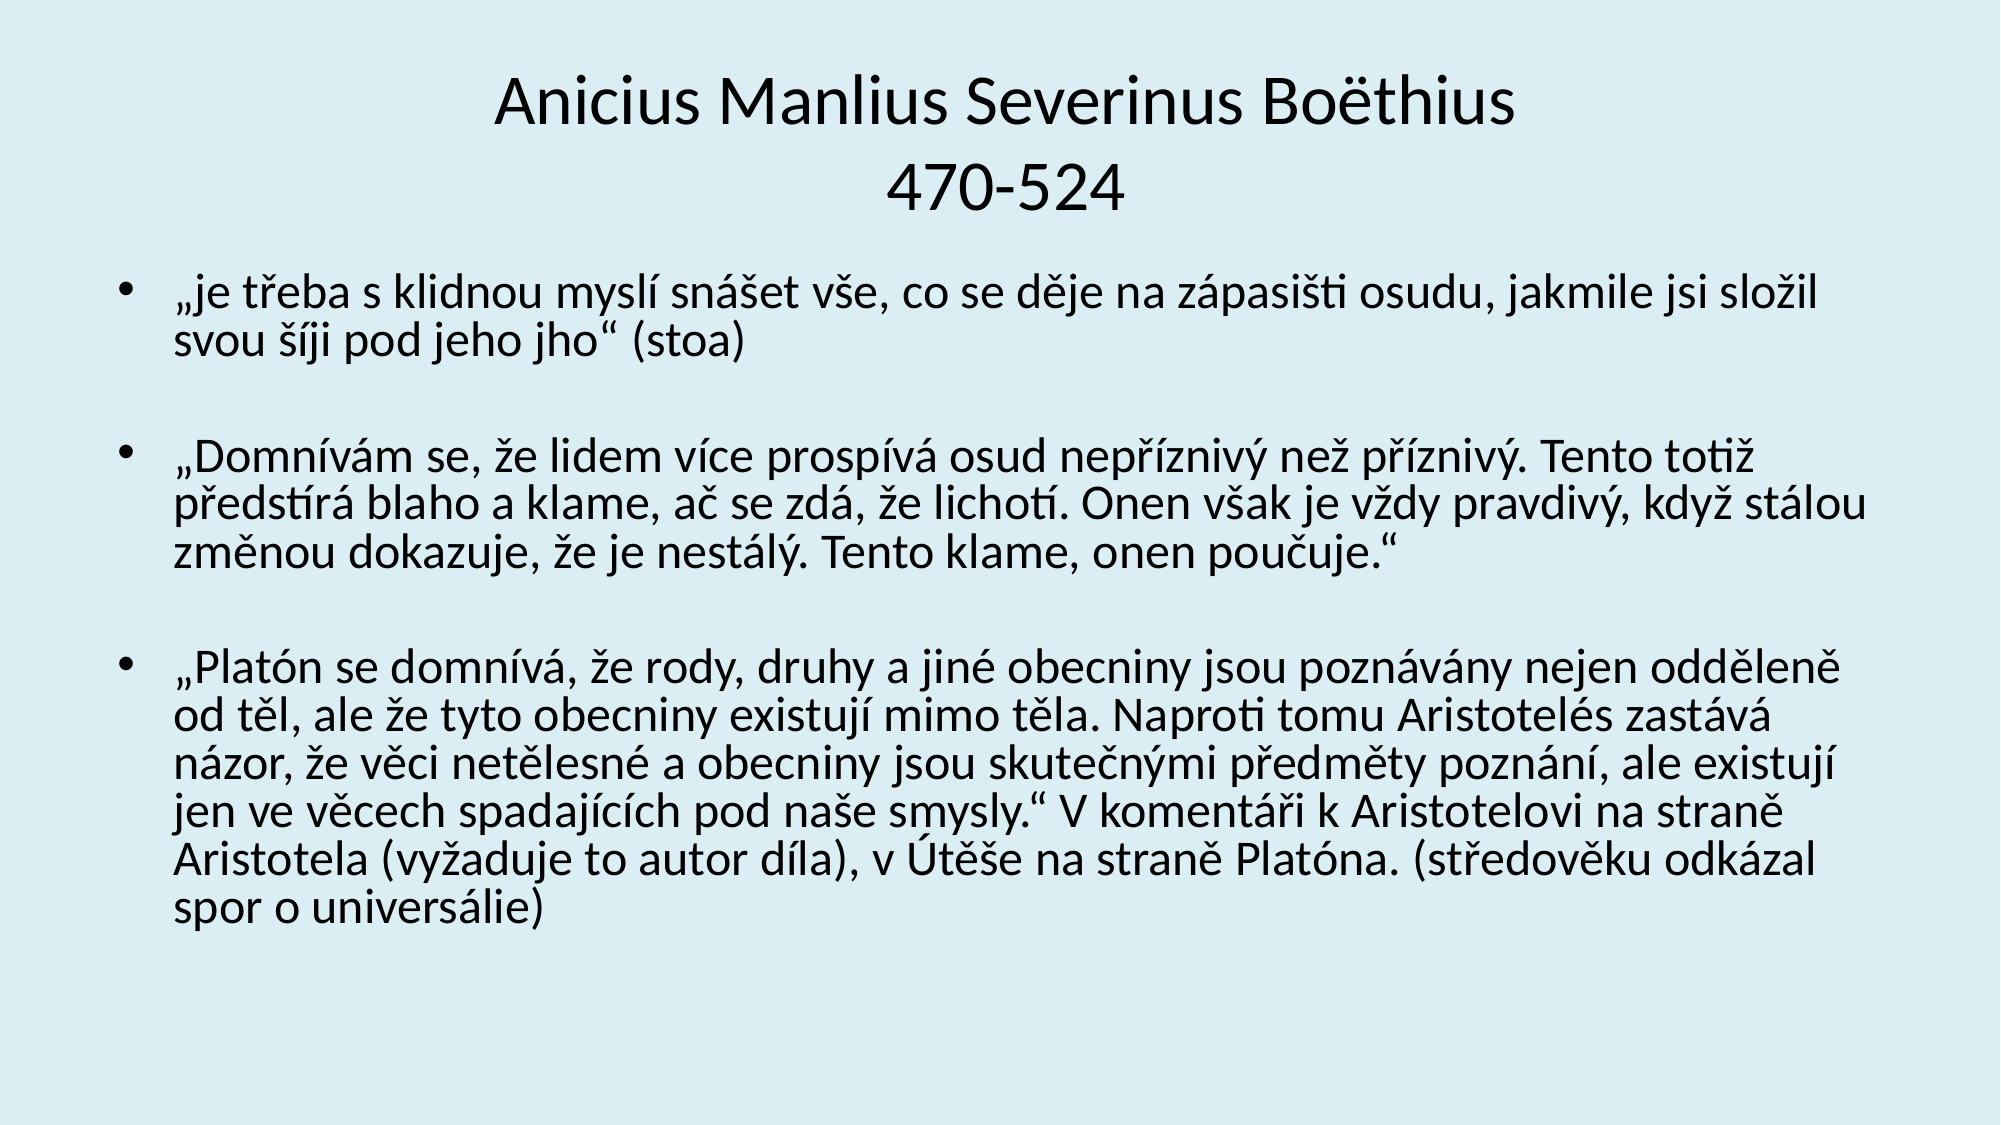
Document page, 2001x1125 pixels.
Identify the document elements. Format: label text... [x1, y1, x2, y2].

list „je třeba s klidnou myslí snášet vše, co se děje na zápasišti osudu, jakmile jsi složil svou šíji pod jeho jho“ (stoa) „Domnívám se, že lidem více prospívá osud nepříznivý než příznivý. Tento totiž předstírá blaho a klame, ač se zdá, že lichotí. Onen však je vždy pravdivý, když stálou změnou dokazuje, že je nestálý. Tento klame, onen poučuje.“ „Platón se domnívá, že rody, druhy a jiné obecniny jsou poznávány nejen odděleně od těl, ale že tyto obecniny existují mimo těla. Naproti tomu Aristotelés zastává názor, že věci netělesné a obecniny jsou skutečnými předměty poznání, ale existují jen ve věcech spadajících pod naše smysly.“ V komentáři k Aristotelovi na straně Aristotela (vyžaduje to autor díla), v Útěše na straně Platóna. (středověku odkázal spor o universálie) [102, 262, 1898, 1125]
title Anicius Manlius Severinus Boëthius 470-524 [291, 45, 1721, 233]
